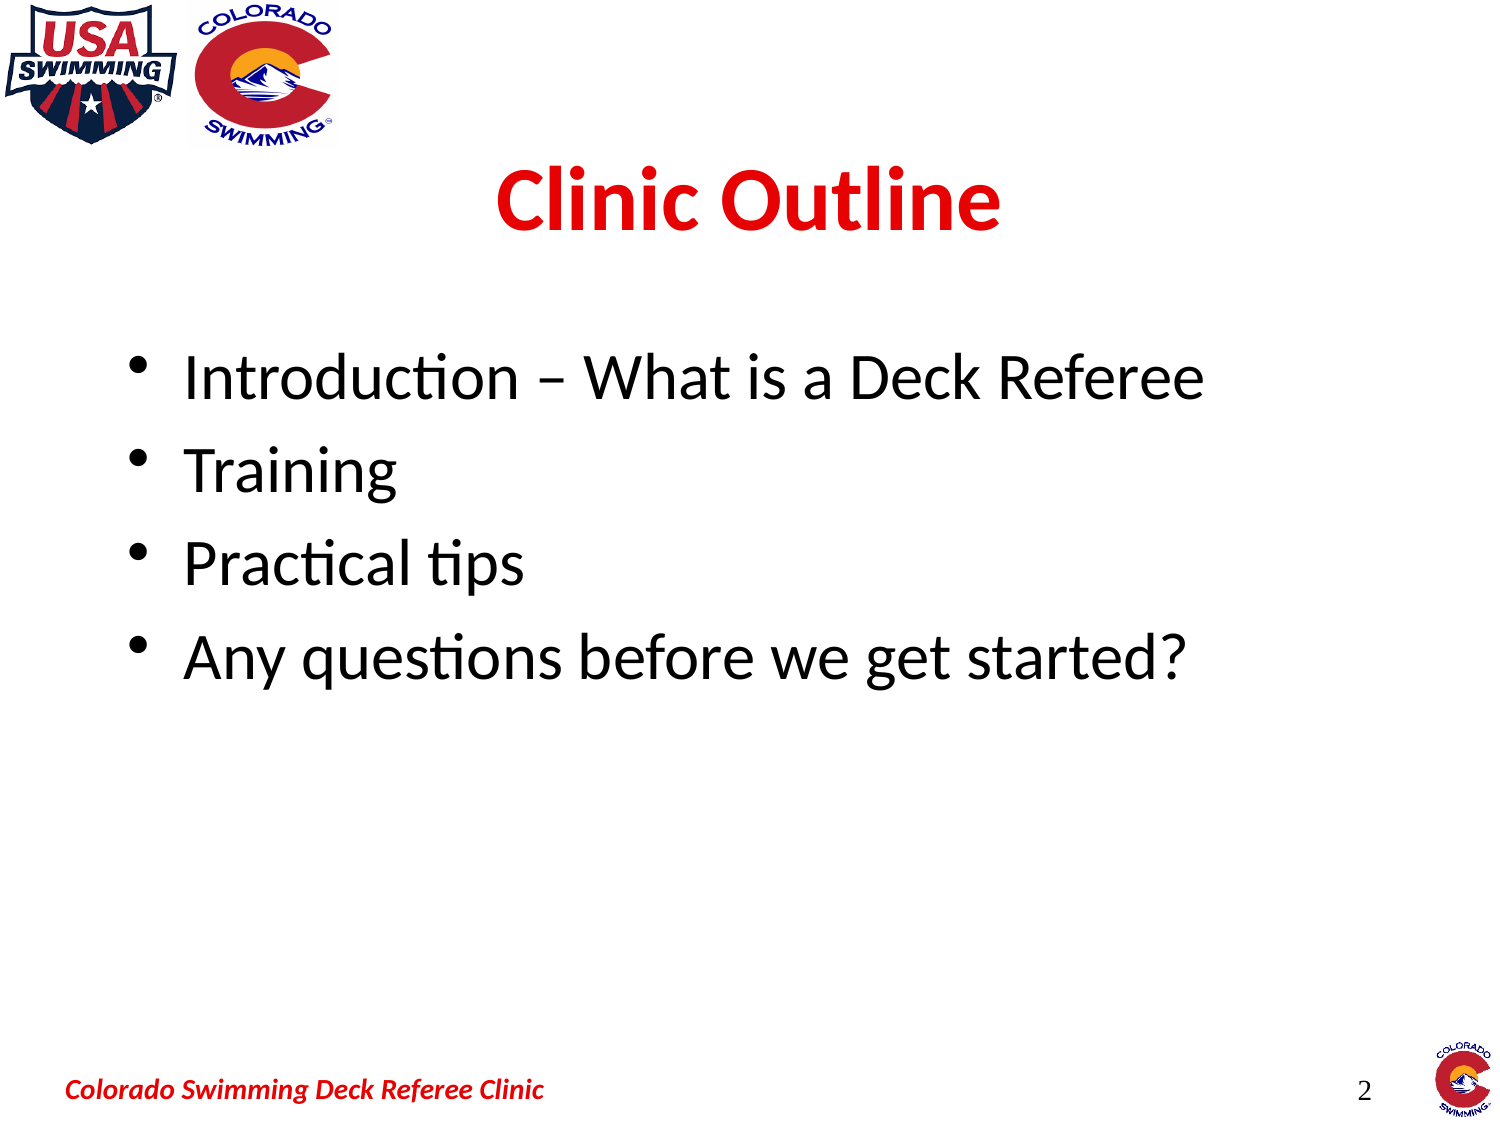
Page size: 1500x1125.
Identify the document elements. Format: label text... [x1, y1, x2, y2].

list Introduction – What is a Deck Referee Training Practical tips Any questions before we get started? [112, 324, 1388, 1001]
slide_number 2 [1049, 1062, 1388, 1114]
title Clinic Outline [112, 99, 1388, 288]
picture [187, 0, 338, 151]
picture [1432, 1039, 1493, 1119]
picture [0, 0, 181, 148]
footer Colorado Swimming Deck Referee Clinic [49, 1062, 913, 1114]
